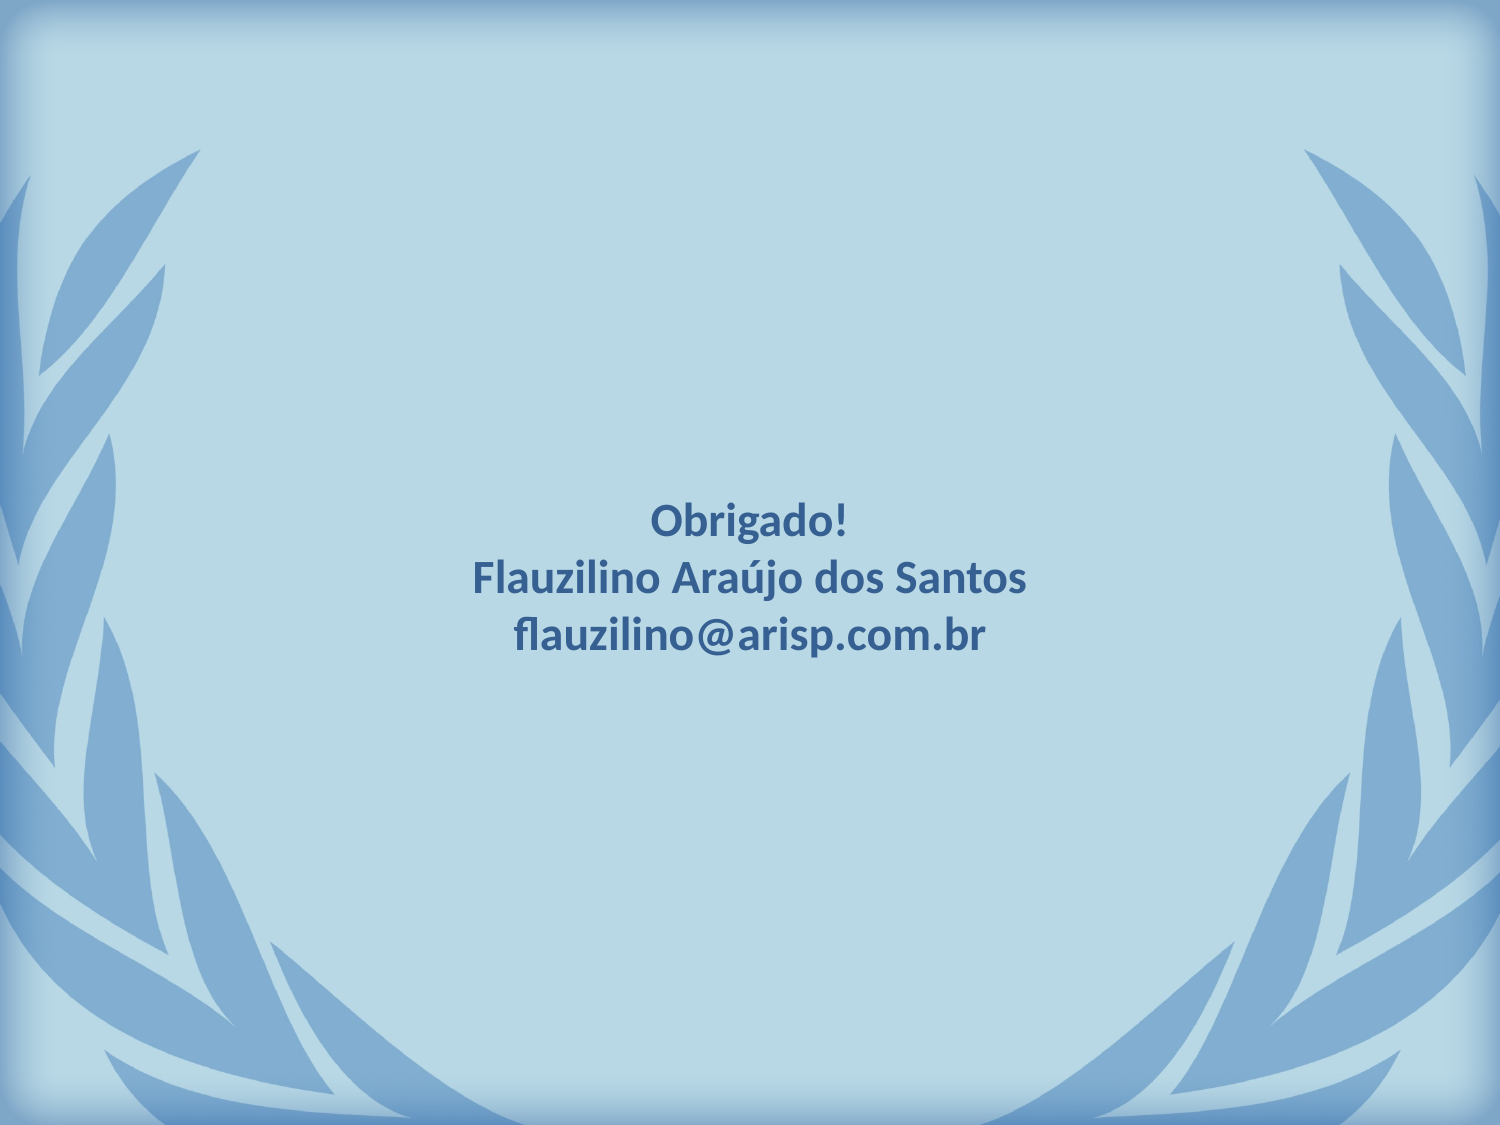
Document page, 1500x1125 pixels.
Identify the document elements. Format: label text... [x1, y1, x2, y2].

title Obrigado! Flauzilino Araújo dos Santos flauzilino@arisp.com.br [75, 480, 1425, 668]
picture [0, 0, 1500, 1125]
